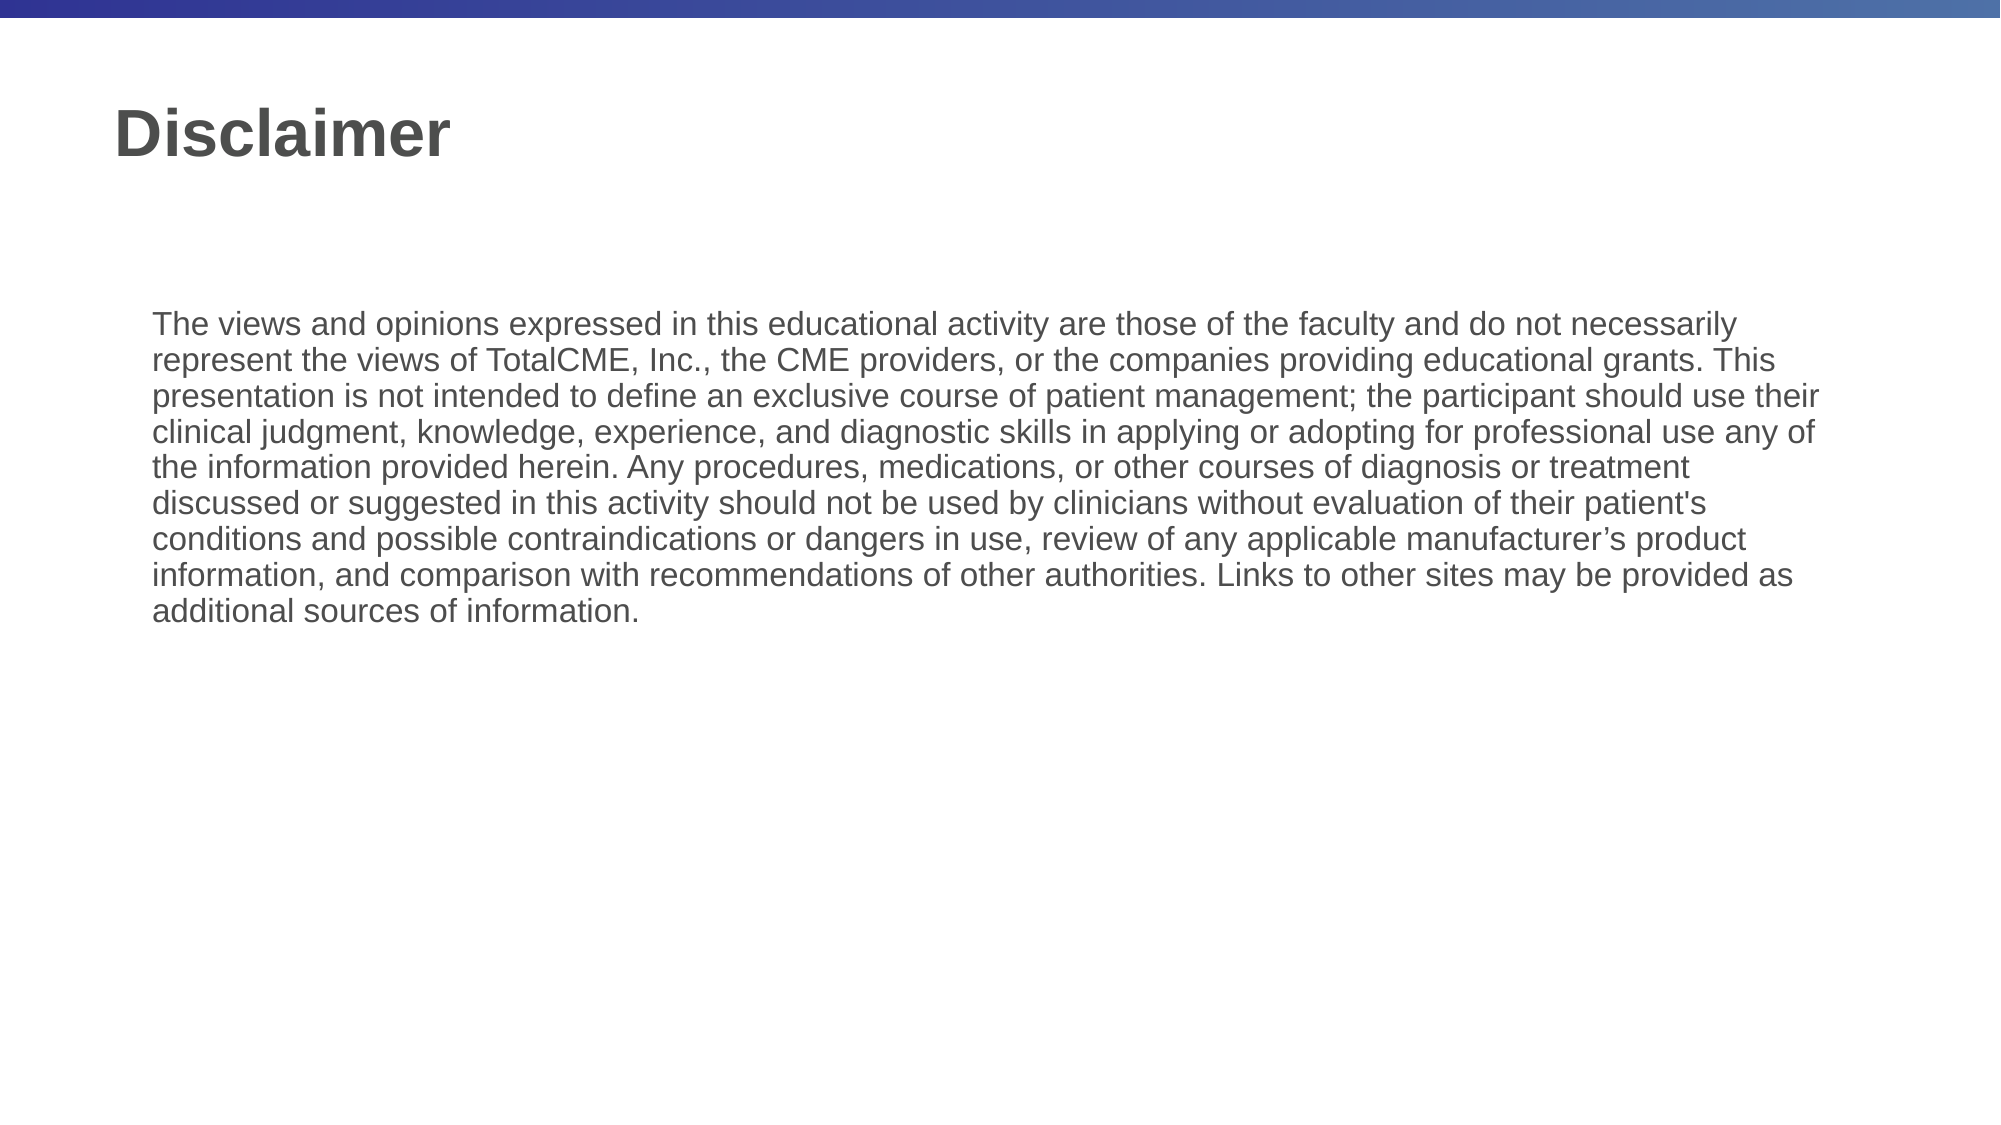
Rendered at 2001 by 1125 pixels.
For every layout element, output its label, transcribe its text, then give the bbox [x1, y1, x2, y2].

text_box The views and opinions expressed in this educational activity are those of the faculty and do not necessarily represent the views of TotalCME, Inc., the CME providers, or the companies providing educational grants. This presentation is not intended to define an exclusive course of patient management; the participant should use their clinical judgment, knowledge, experience, and diagnostic skills in applying or adopting for professional use any of the information provided herein. Any procedures, medications, or other courses of diagnosis or treatment discussed or suggested in this activity should not be used by clinicians without evaluation of their patient's conditions and possible contraindications or dangers in use, review of any applicable manufacturer’s product information, and comparison with recommendations of other authorities. Links to other sites may be provided as additional sources of information. [137, 299, 1863, 853]
title Disclaimer [99, 32, 1863, 228]
